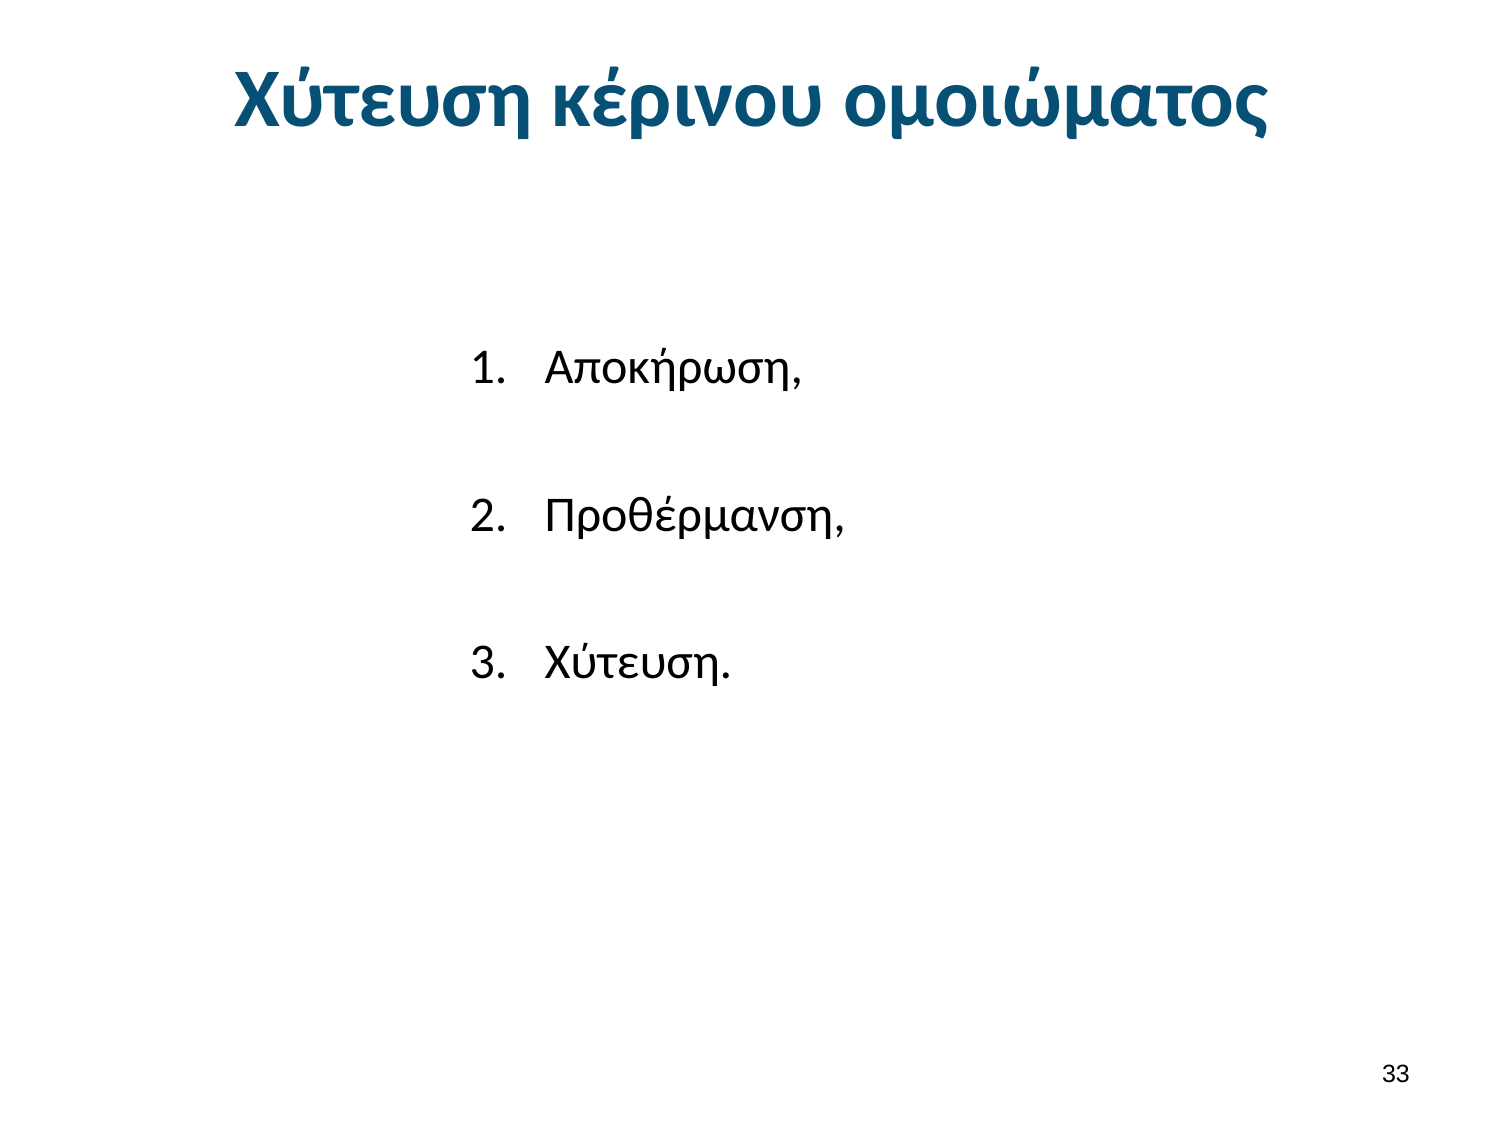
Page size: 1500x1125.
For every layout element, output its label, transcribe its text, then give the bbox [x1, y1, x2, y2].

slide_number 32 [1074, 1042, 1425, 1103]
list Αποκήρωση, Προθέρμανση, Χύτευση. [454, 326, 953, 740]
title Χύτευση κέρινου ομοιώματος [76, 19, 1427, 169]
